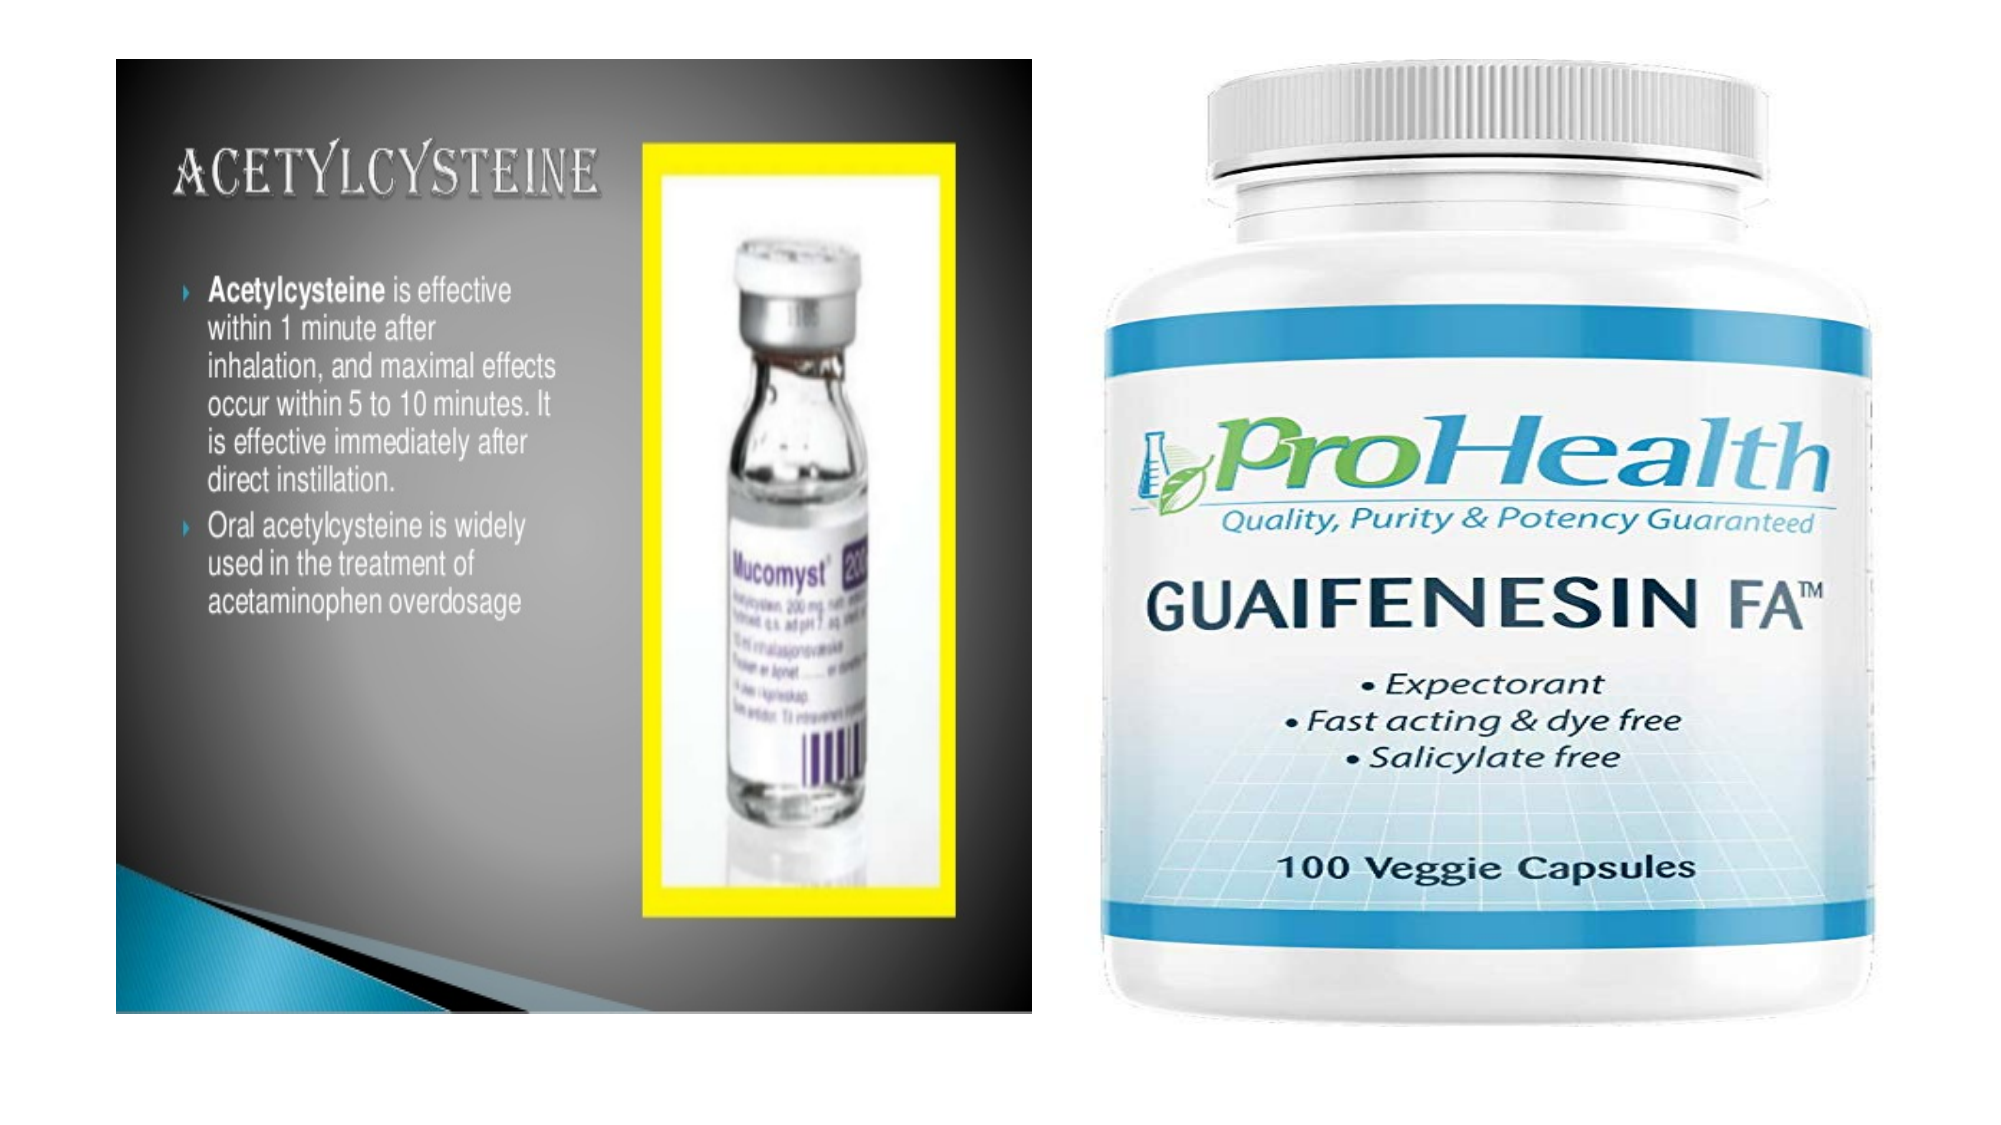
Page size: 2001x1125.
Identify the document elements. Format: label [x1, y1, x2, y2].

picture [1084, 59, 1884, 1027]
list [116, 59, 1032, 1014]
